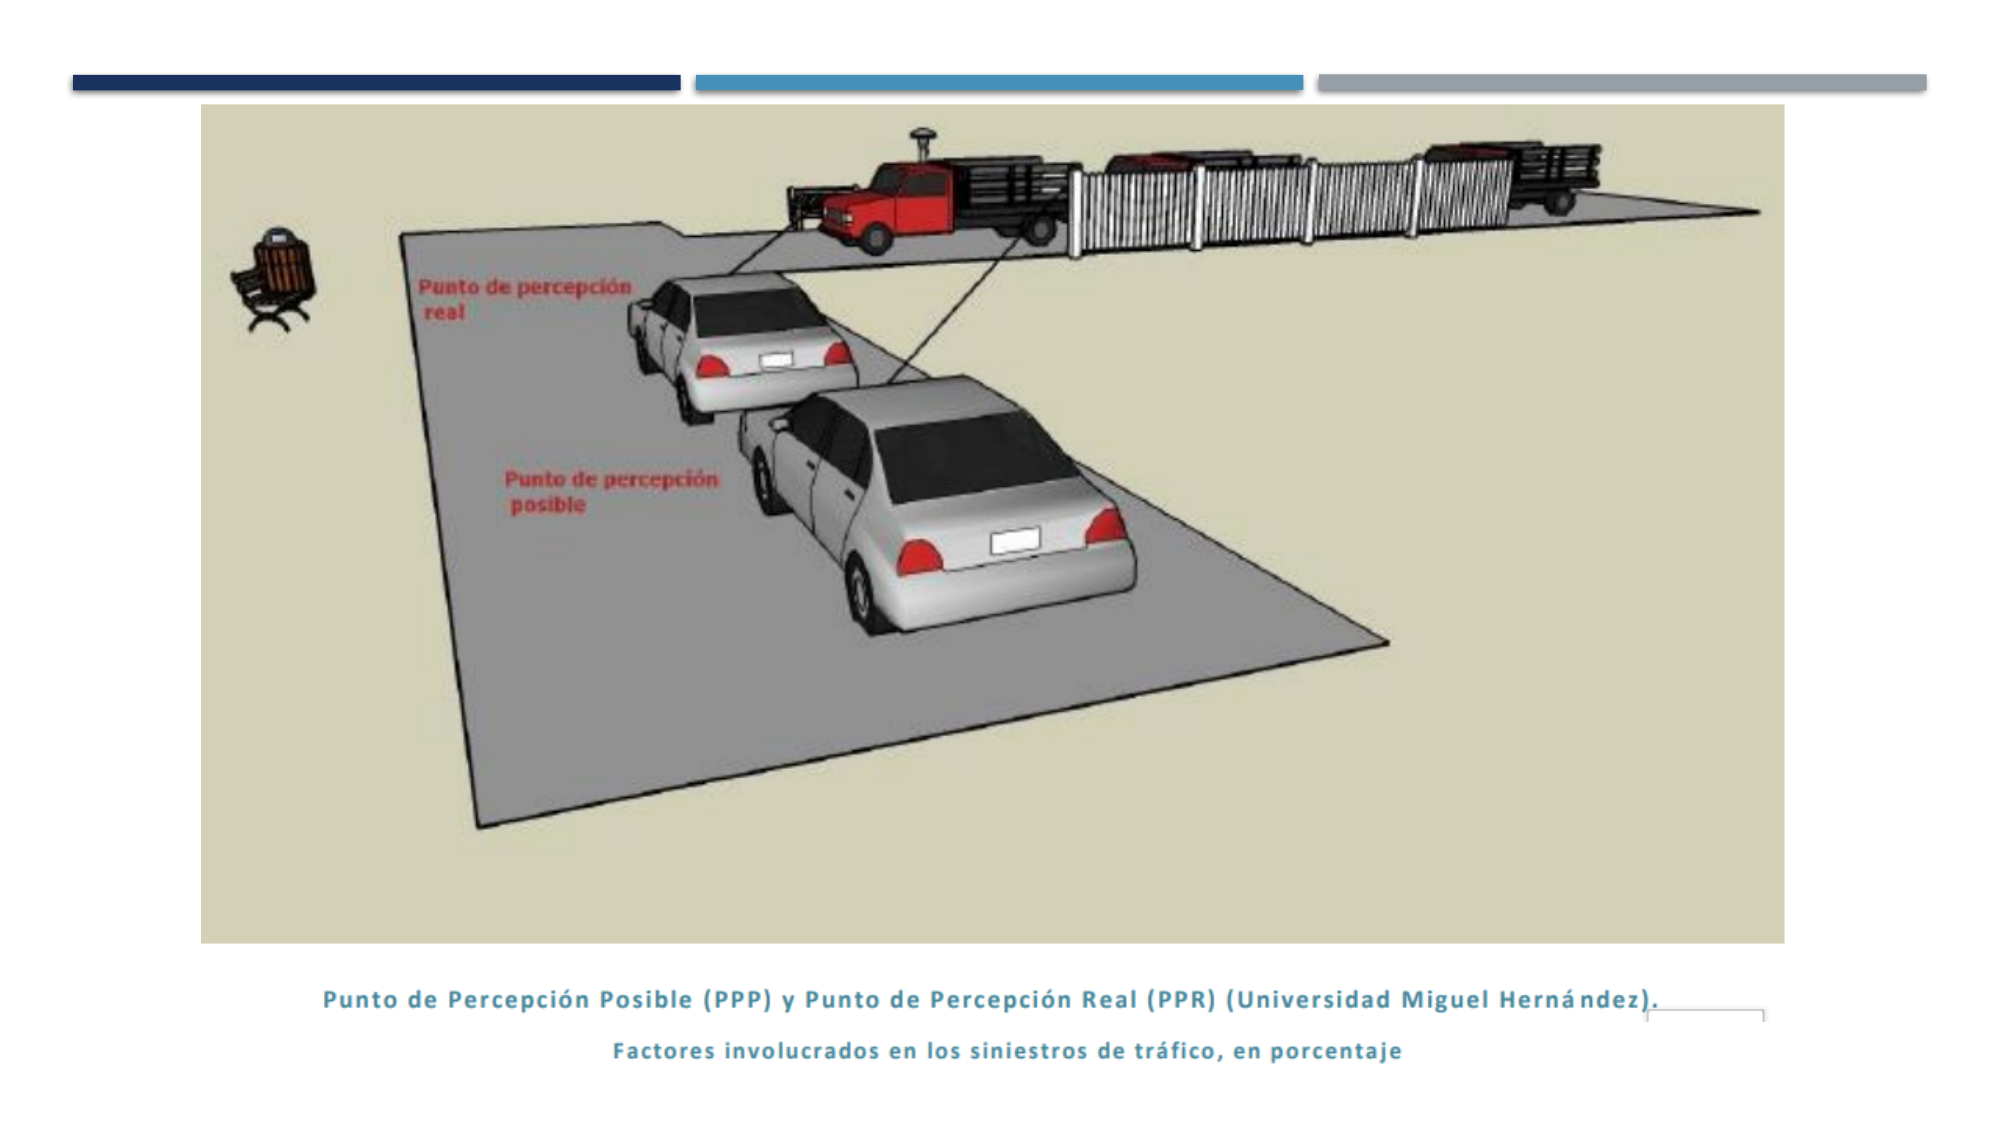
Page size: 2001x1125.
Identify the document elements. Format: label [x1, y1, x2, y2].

picture [200, 102, 1799, 1078]
